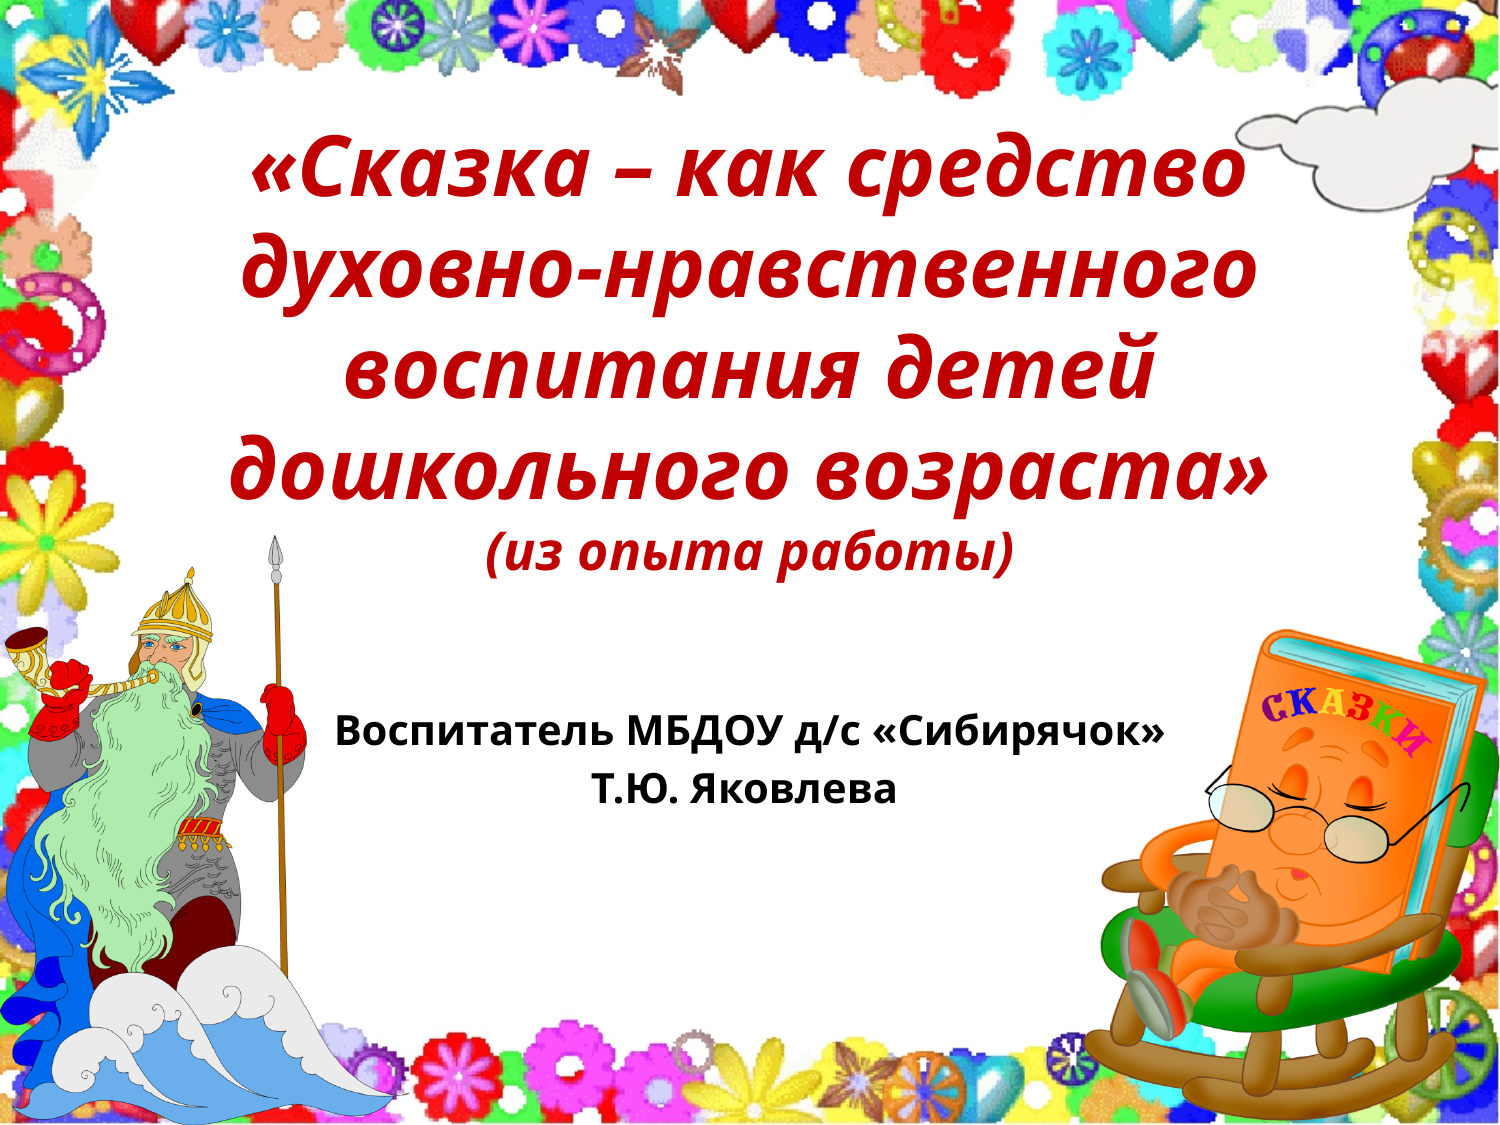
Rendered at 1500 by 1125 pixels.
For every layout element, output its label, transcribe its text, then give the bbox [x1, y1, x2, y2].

subtitle Воспитатель МБДОУ д/с «Сибирячок» Т.Ю. Яковлева [225, 637, 1275, 925]
title «Сказка – как средство духовно-нравственного воспитания детей дошкольного возраста» (из опыта работы) [112, 101, 1388, 591]
picture [0, 0, 1500, 1125]
